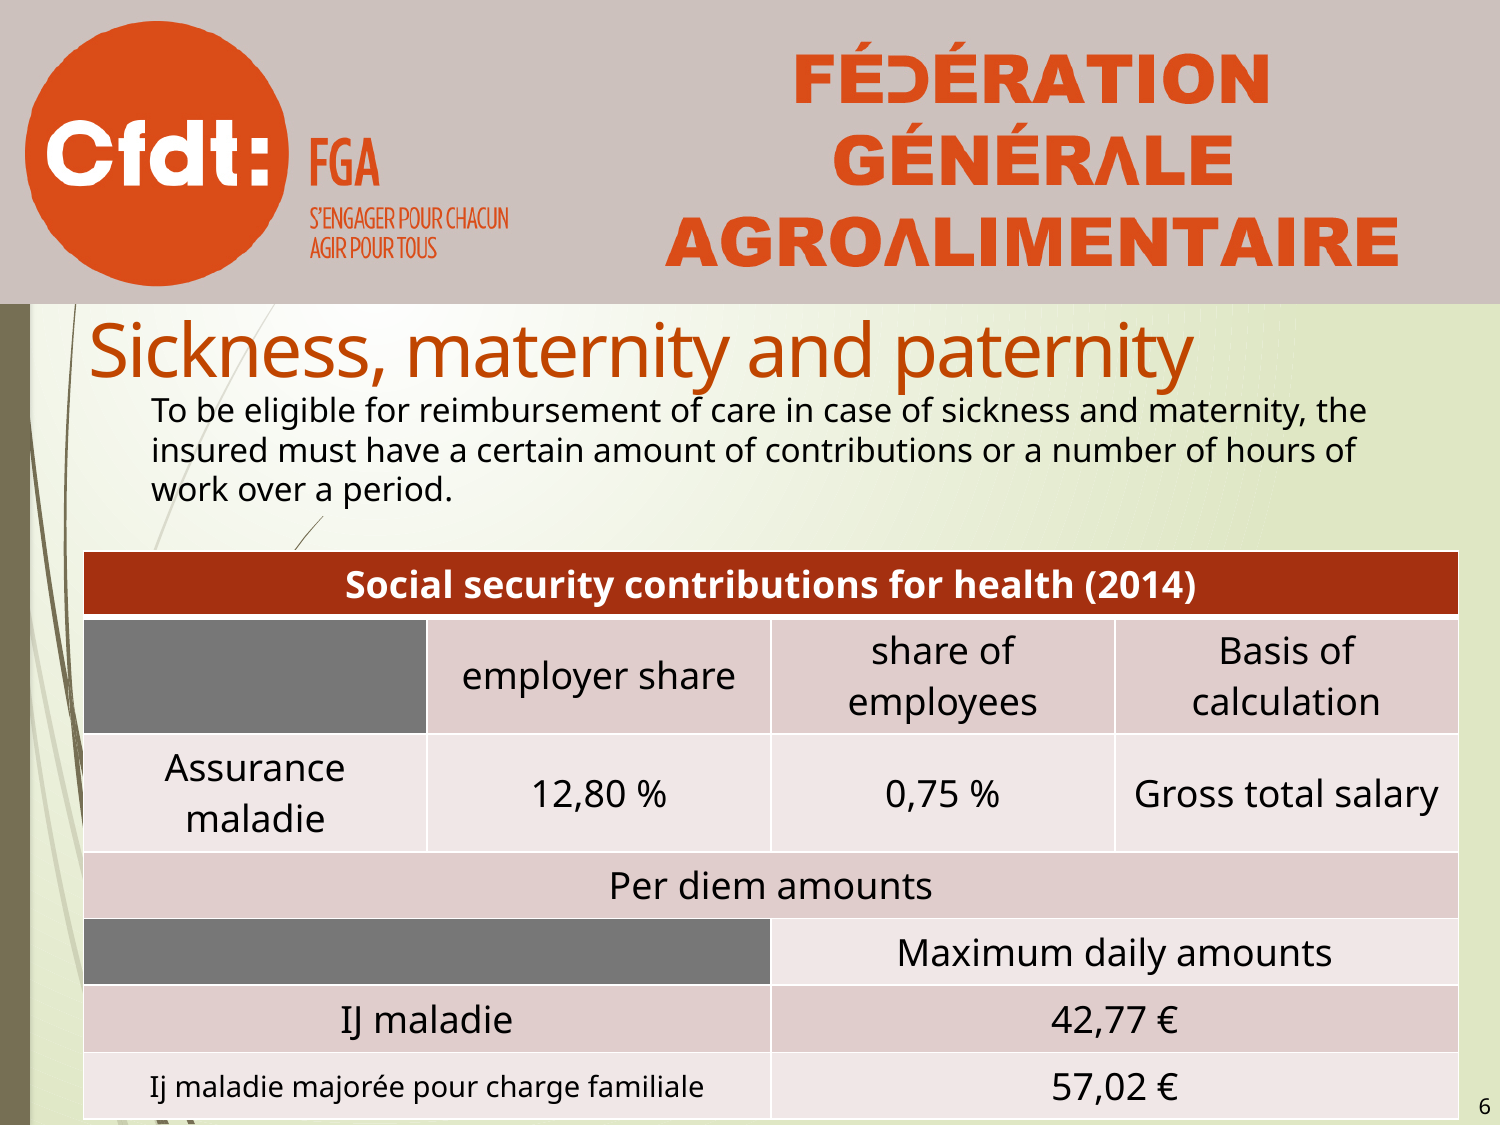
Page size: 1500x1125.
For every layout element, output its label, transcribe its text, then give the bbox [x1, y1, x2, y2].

table_cell 57,02 € [772, 1053, 1458, 1118]
picture [0, 0, 1500, 304]
table_cell [84, 919, 770, 984]
table_cell 42,77 € [772, 986, 1458, 1052]
table_cell employer share [428, 620, 770, 733]
table_cell Maximum daily amounts [772, 919, 1458, 984]
table_cell [84, 620, 426, 733]
table_cell Ij maladie majorée pour charge familiale [84, 1053, 770, 1118]
table_cell Per diem amounts [84, 853, 1458, 918]
title Sickness, maternity and paternity [88, 302, 1439, 407]
table_cell 12,80 % [428, 735, 770, 851]
table_cell Basis of calculation [1116, 620, 1458, 733]
table_header Social security contributions for health (2014) [84, 552, 1458, 614]
table_cell 0,75 % [772, 735, 1114, 851]
slide_number 6 [1156, 1077, 1500, 1125]
table_cell IJ maladie [84, 986, 770, 1052]
table_cell Gross total salary [1116, 735, 1458, 851]
list To be eligible for reimbursement of care in case of sickness and maternity, the insured must have a certain amount of contributions or a number of hours of work over a period. [150, 407, 1439, 550]
table_cell share of employees [772, 620, 1114, 733]
table_cell Assurance maladie [84, 735, 426, 851]
